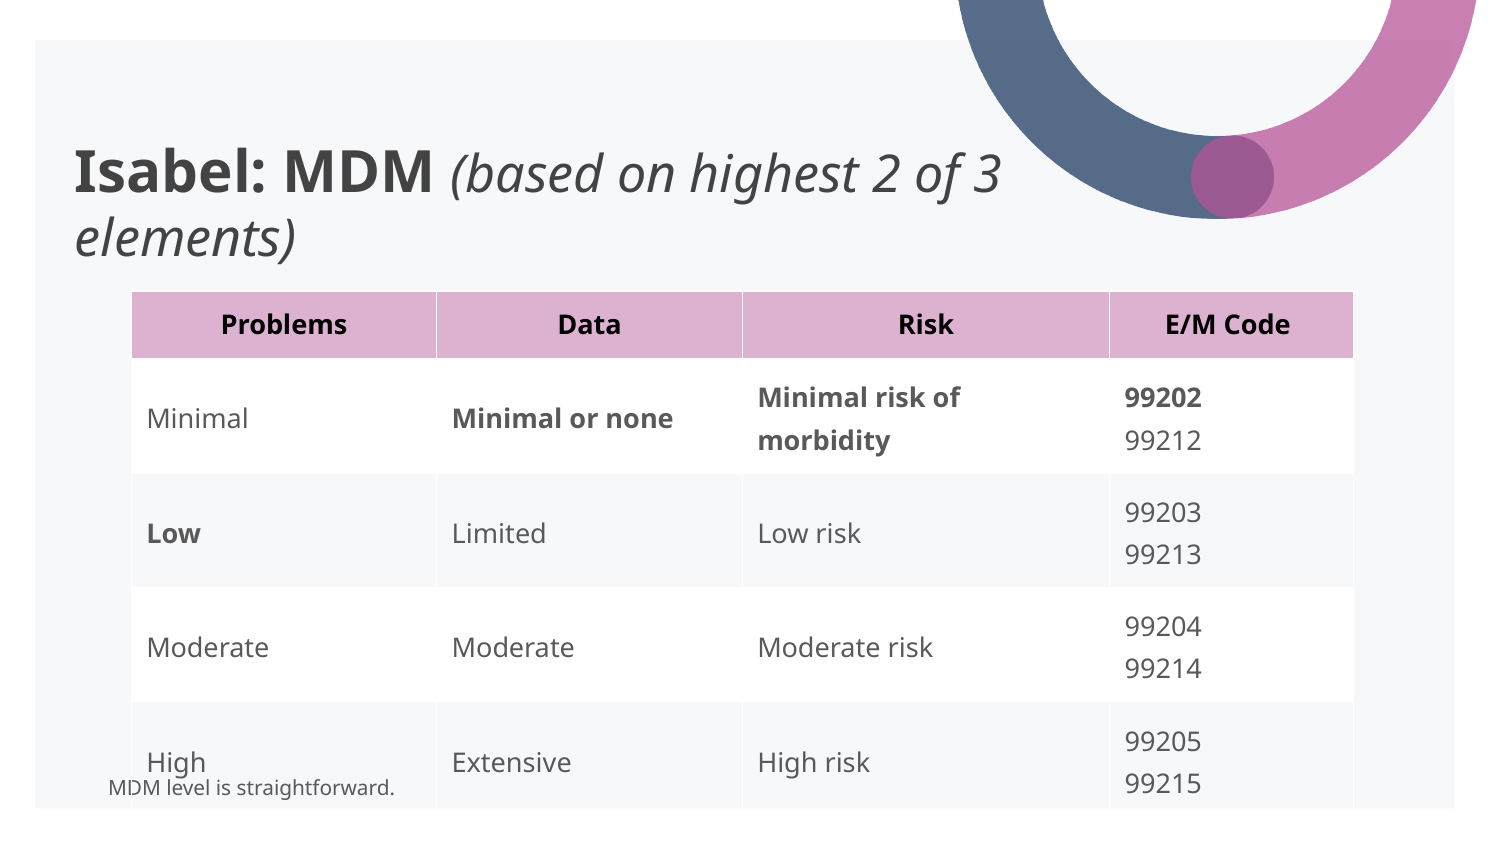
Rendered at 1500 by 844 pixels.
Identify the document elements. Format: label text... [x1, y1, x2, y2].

table_cell Low risk [743, 474, 1109, 587]
table_cell 99202 99212 [1110, 359, 1353, 472]
table_cell Minimal or none [437, 359, 742, 472]
table_cell High risk [743, 702, 1109, 815]
table_cell Extensive [437, 702, 742, 815]
list MDM level is straightforward. [93, 755, 131, 797]
table_header E/M Code [1110, 292, 1353, 358]
table_cell Moderate risk [743, 588, 1109, 701]
table_cell 99205 99215 [1110, 702, 1353, 815]
table_cell 99204 99214 [1110, 588, 1353, 701]
table_cell High [132, 702, 436, 815]
table_cell Low [132, 474, 436, 587]
table_cell Moderate [132, 588, 436, 701]
table_header Data [437, 292, 742, 358]
table_cell Moderate [437, 588, 742, 701]
title Isabel: MDM (based on highest 2 of 3 elements) [59, 118, 1128, 213]
table_cell Minimal risk of morbidity [743, 359, 1109, 472]
table_cell Minimal [132, 359, 436, 472]
table_header Risk [743, 292, 1109, 358]
table_header Problems [132, 292, 436, 358]
picture [955, 0, 1480, 219]
table_cell Limited [437, 474, 742, 587]
table_cell 99203 99213 [1110, 474, 1353, 587]
